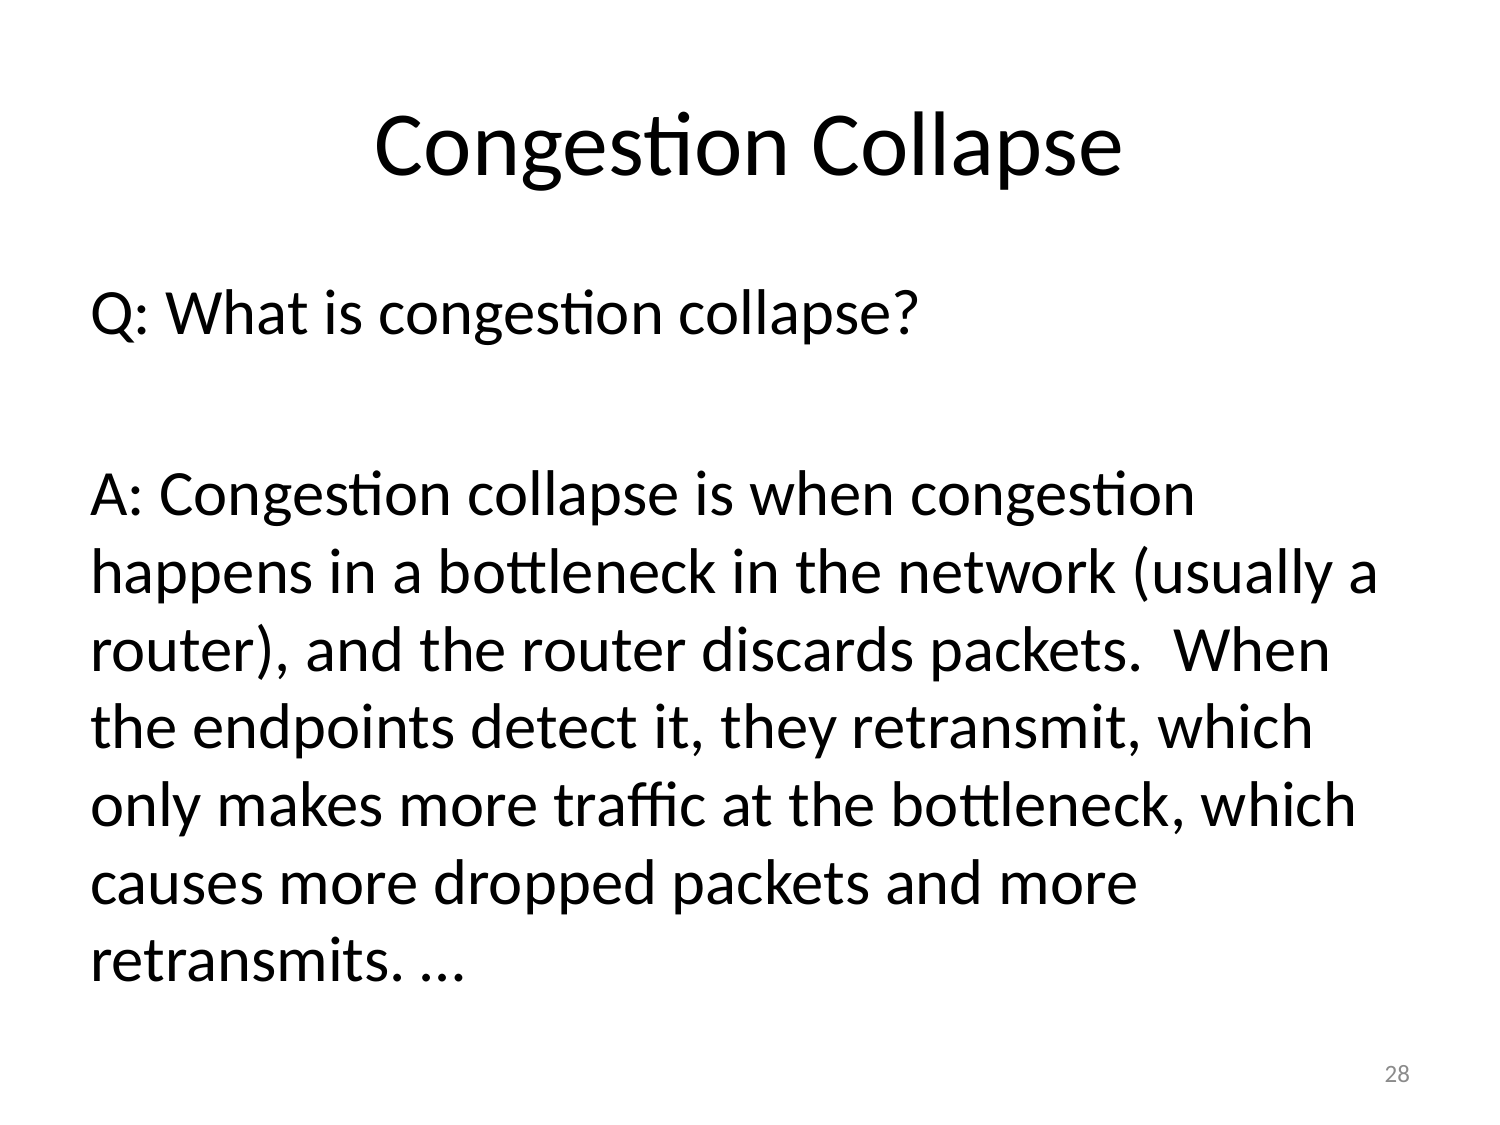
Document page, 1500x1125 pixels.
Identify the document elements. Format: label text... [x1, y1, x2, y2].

slide_number 28 [1074, 1042, 1425, 1103]
title Congestion Collapse [75, 45, 1425, 233]
list Q: What is congestion collapse? A: Congestion collapse is when congestion happens in a bottleneck in the network (usually a router), and the router discards packets. When the endpoints detect it, they retransmit, which only makes more traffic at the bottleneck, which causes more dropped packets and more retransmits. … [75, 262, 1425, 1005]
